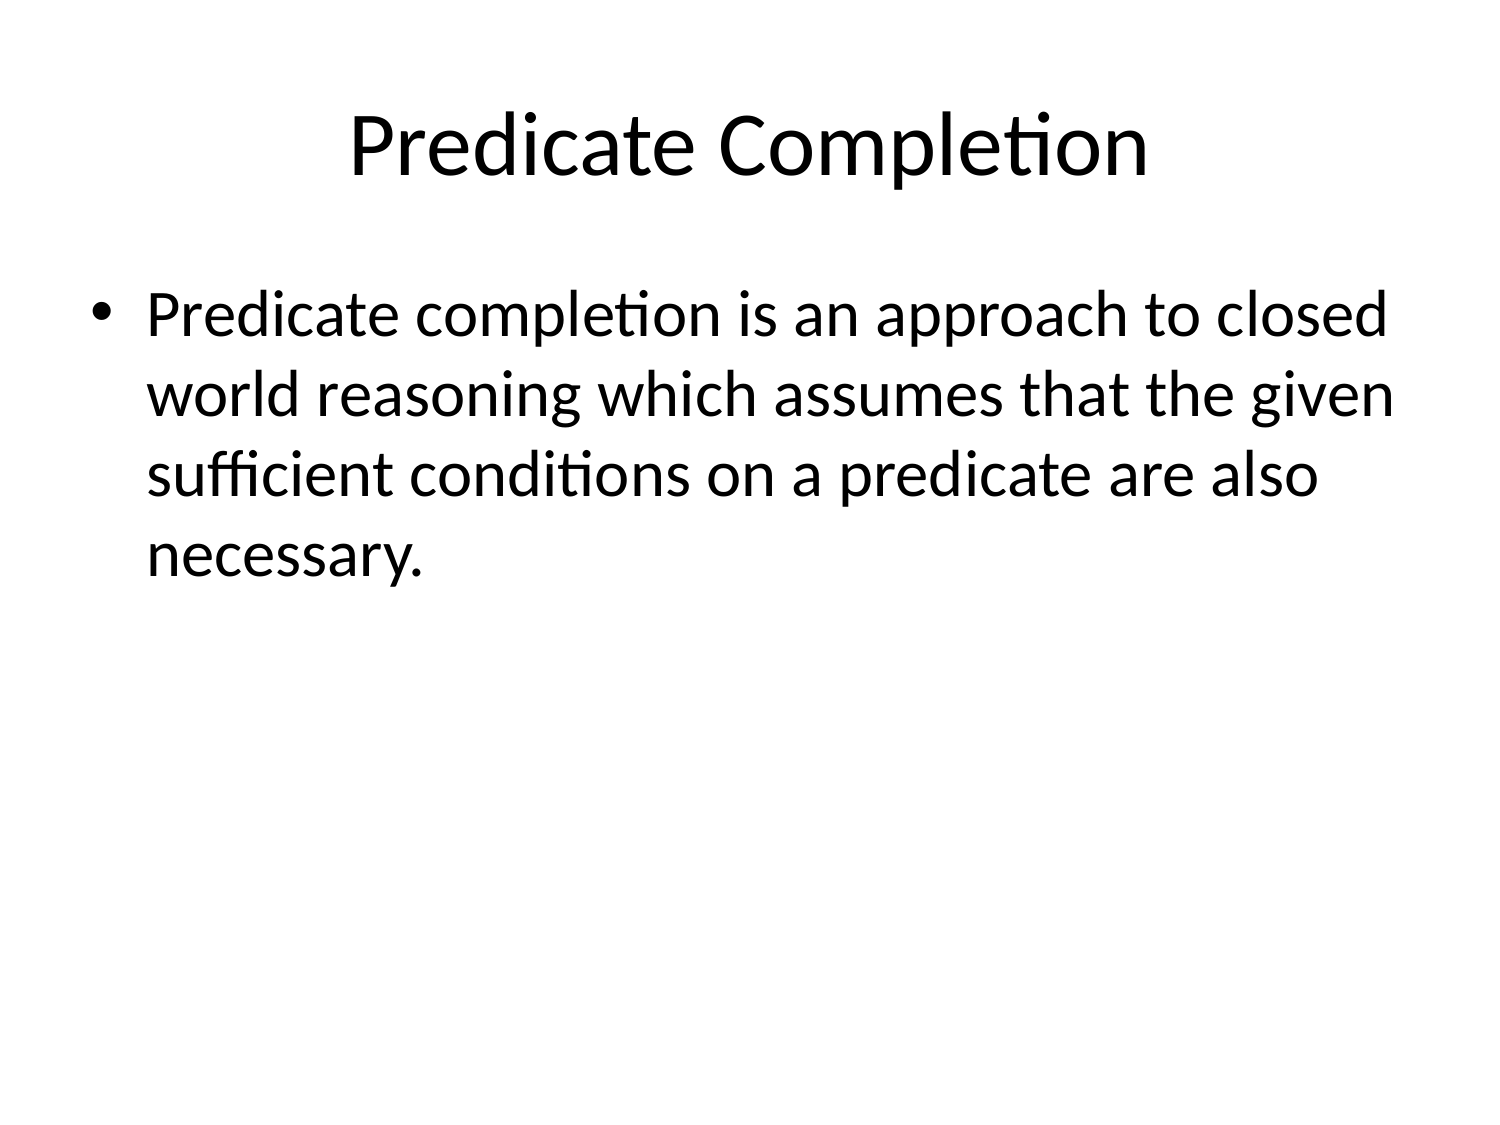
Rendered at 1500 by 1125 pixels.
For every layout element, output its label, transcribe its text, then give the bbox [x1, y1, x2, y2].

title Predicate Completion [75, 45, 1425, 233]
list Predicate completion is an approach to closed world reasoning which assumes that the given sufficient conditions on a predicate are also necessary. [75, 262, 1425, 1005]
